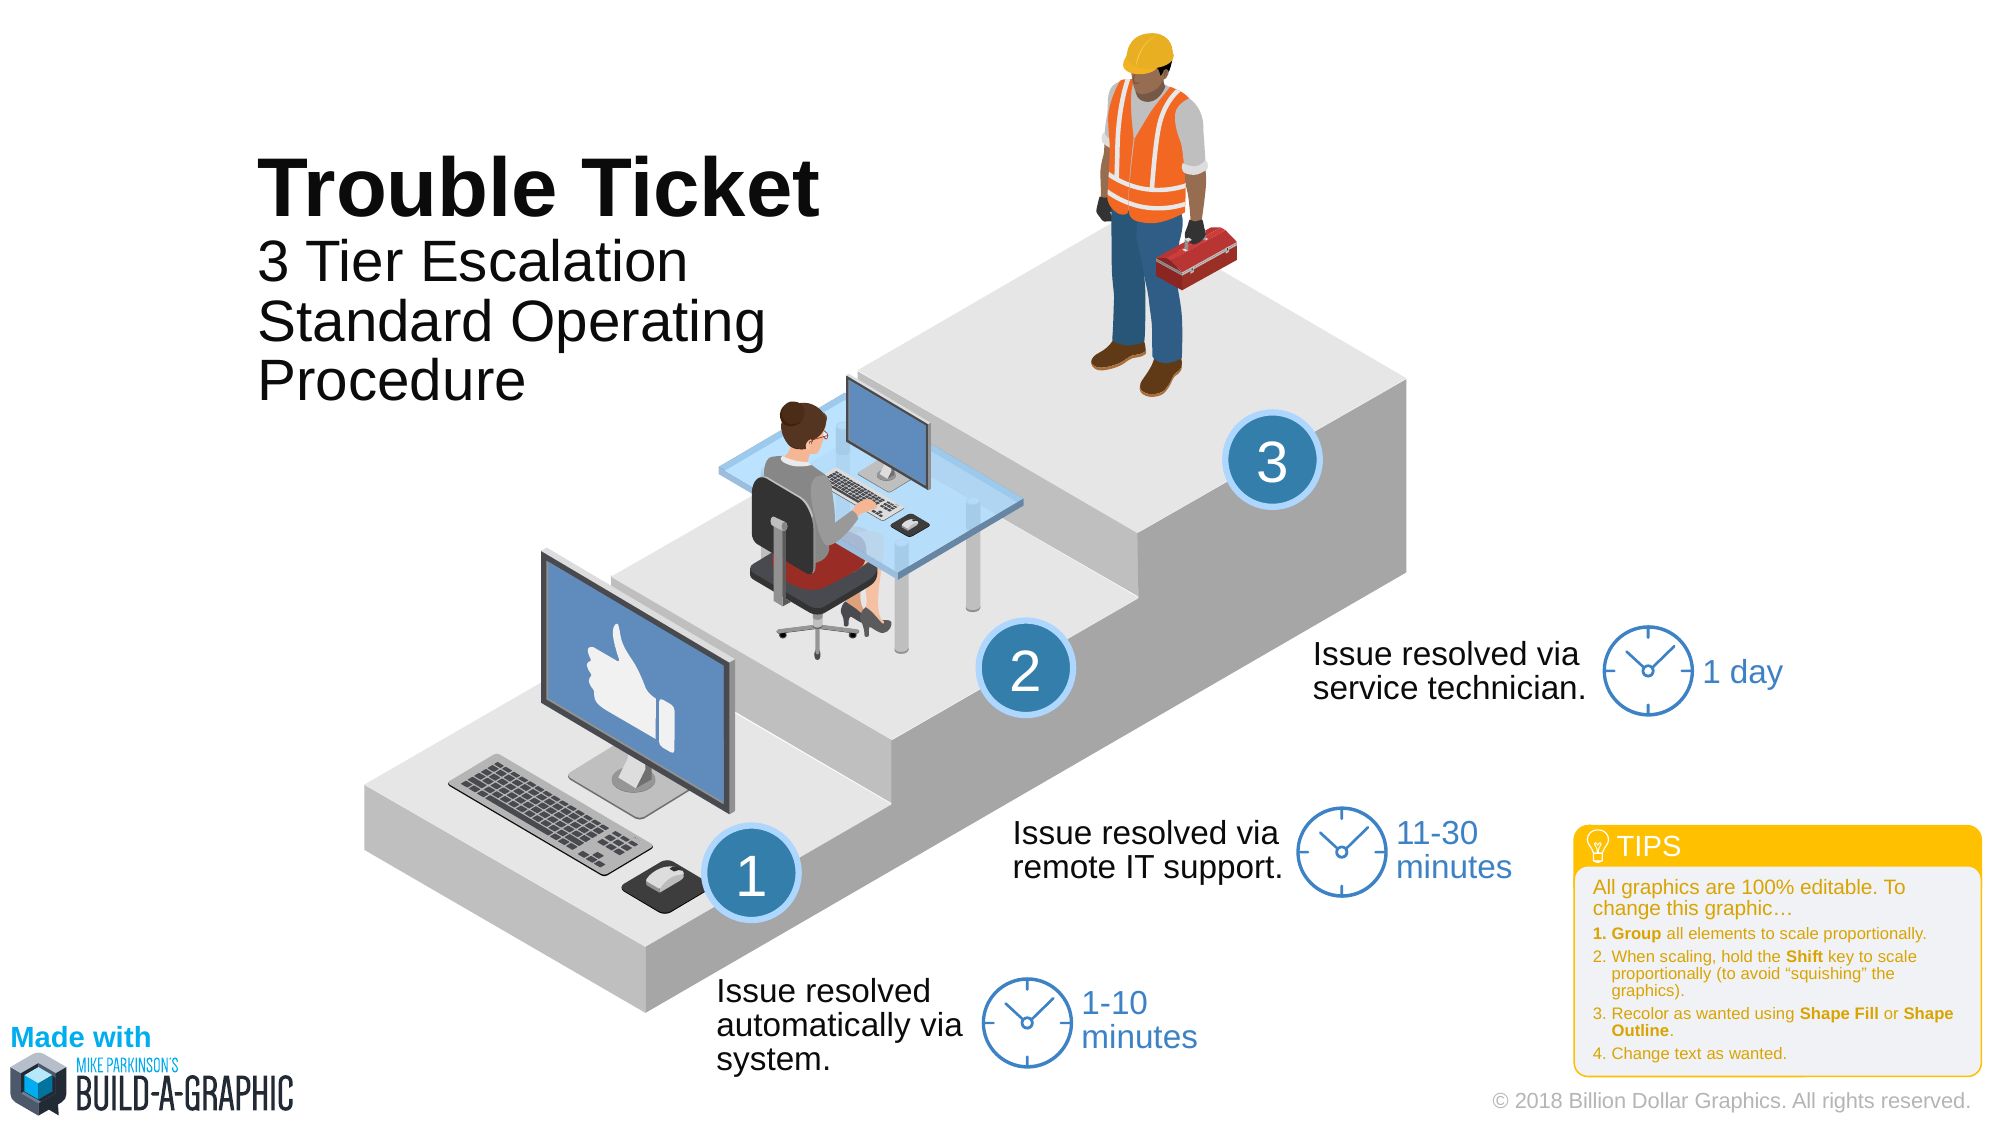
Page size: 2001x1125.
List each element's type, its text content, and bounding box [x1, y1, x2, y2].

text_box © 2018 Billion Dollar Graphics. All rights reserved. [1477, 1079, 2000, 1121]
text_box 11-30 minutes [1407, 809, 1701, 893]
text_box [10, 1052, 293, 1116]
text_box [364, 214, 1407, 1013]
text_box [1090, 31, 1237, 398]
text_box Trouble Ticket 3 Tier Escalation Standard Operating Procedure [243, 141, 896, 420]
text_box Issue resolved automatically via system. [701, 1013, 1022, 1085]
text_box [448, 547, 736, 915]
text_box 1-10 minutes [1074, 1013, 1387, 1063]
text_box Issue resolved via service technician. [1407, 631, 1602, 714]
text_box 1 day [1695, 649, 1886, 699]
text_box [1296, 806, 1388, 898]
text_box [1602, 625, 1695, 717]
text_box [1574, 825, 1982, 1077]
text_box Made with [0, 1011, 167, 1061]
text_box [981, 977, 1074, 1069]
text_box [718, 373, 1024, 660]
